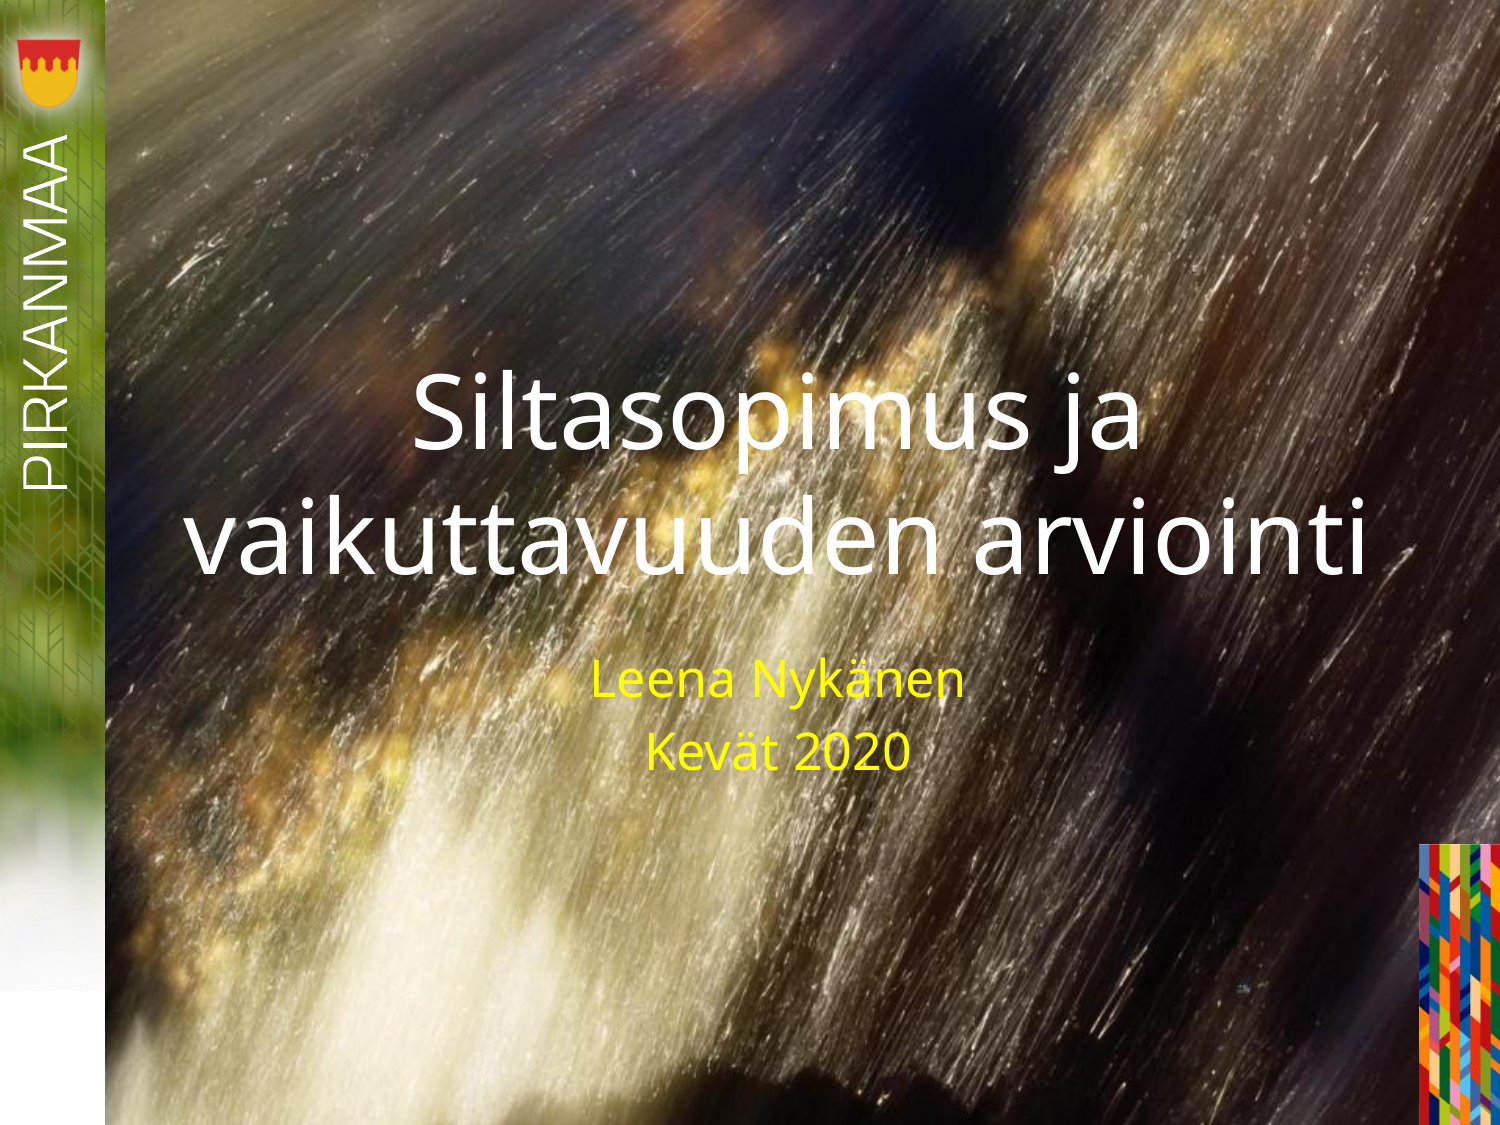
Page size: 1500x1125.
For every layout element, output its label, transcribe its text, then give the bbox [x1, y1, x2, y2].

picture [0, 0, 1500, 1125]
title Siltasopimus ja vaikuttavuuden arviointi [151, 349, 1405, 591]
subtitle Leena Nykänen Kevät 2020 [253, 637, 1304, 925]
